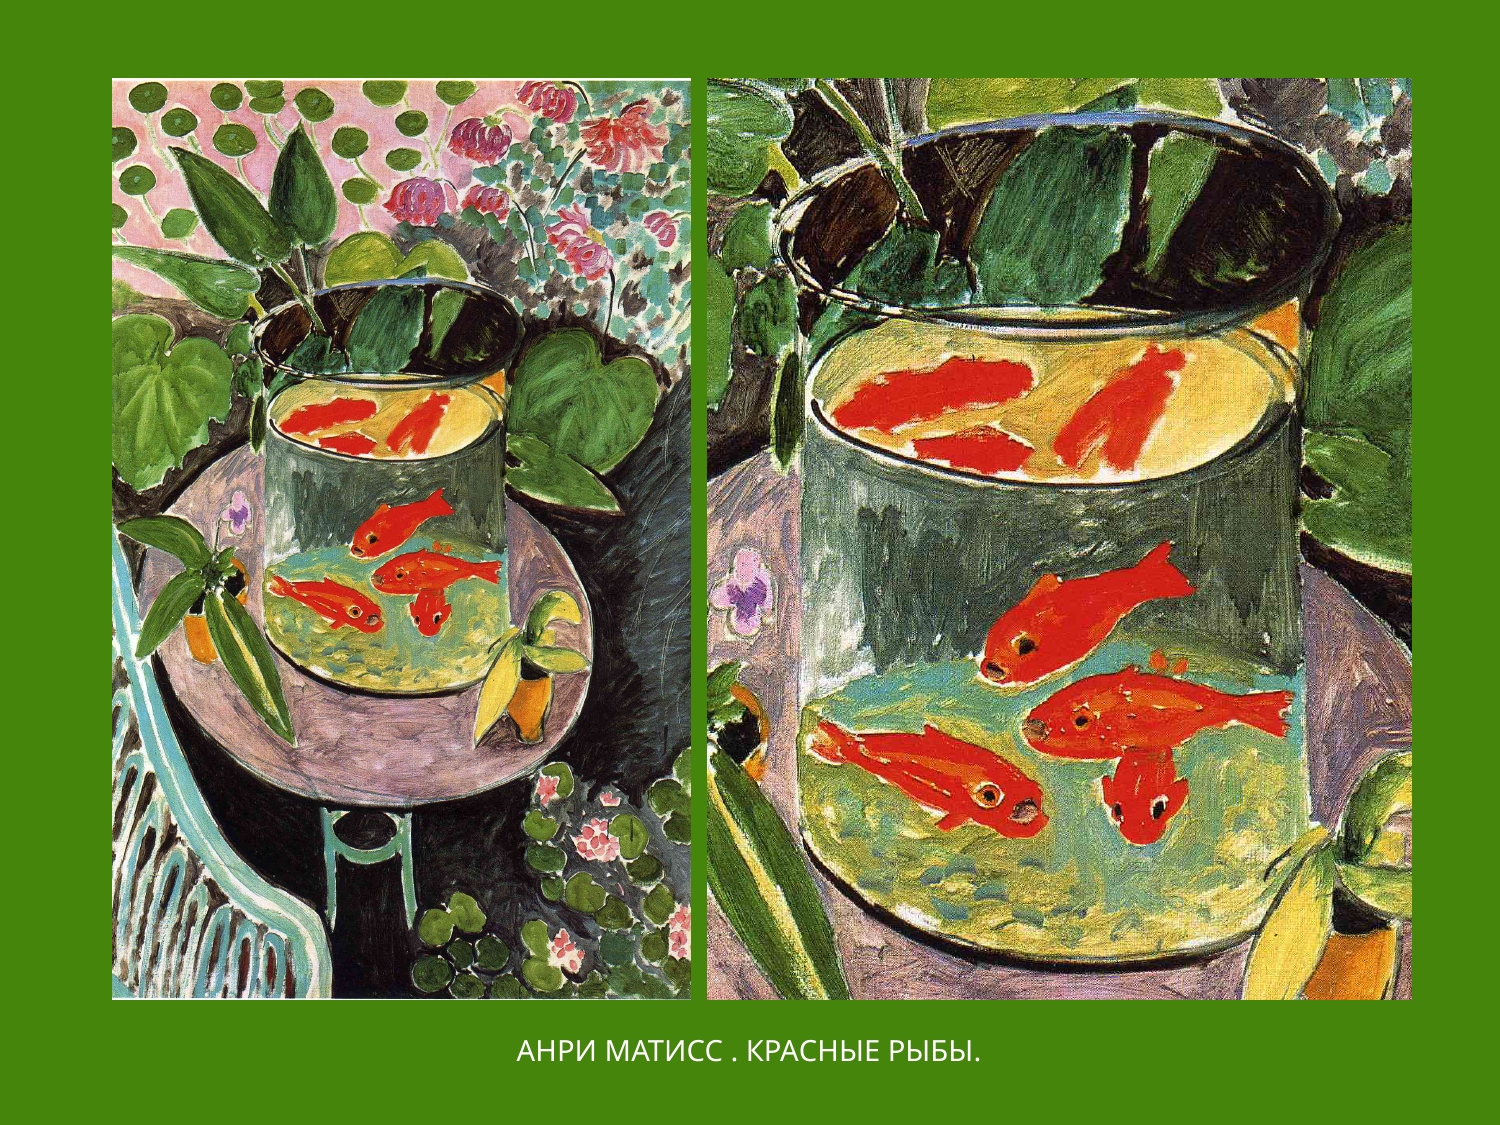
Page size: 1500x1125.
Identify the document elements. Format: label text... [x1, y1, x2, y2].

picture [707, 77, 1412, 1000]
text_box АНРИ МАТИСС . КРАСНЫЕ РЫБЫ. [501, 1025, 1252, 1075]
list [111, 77, 692, 1000]
